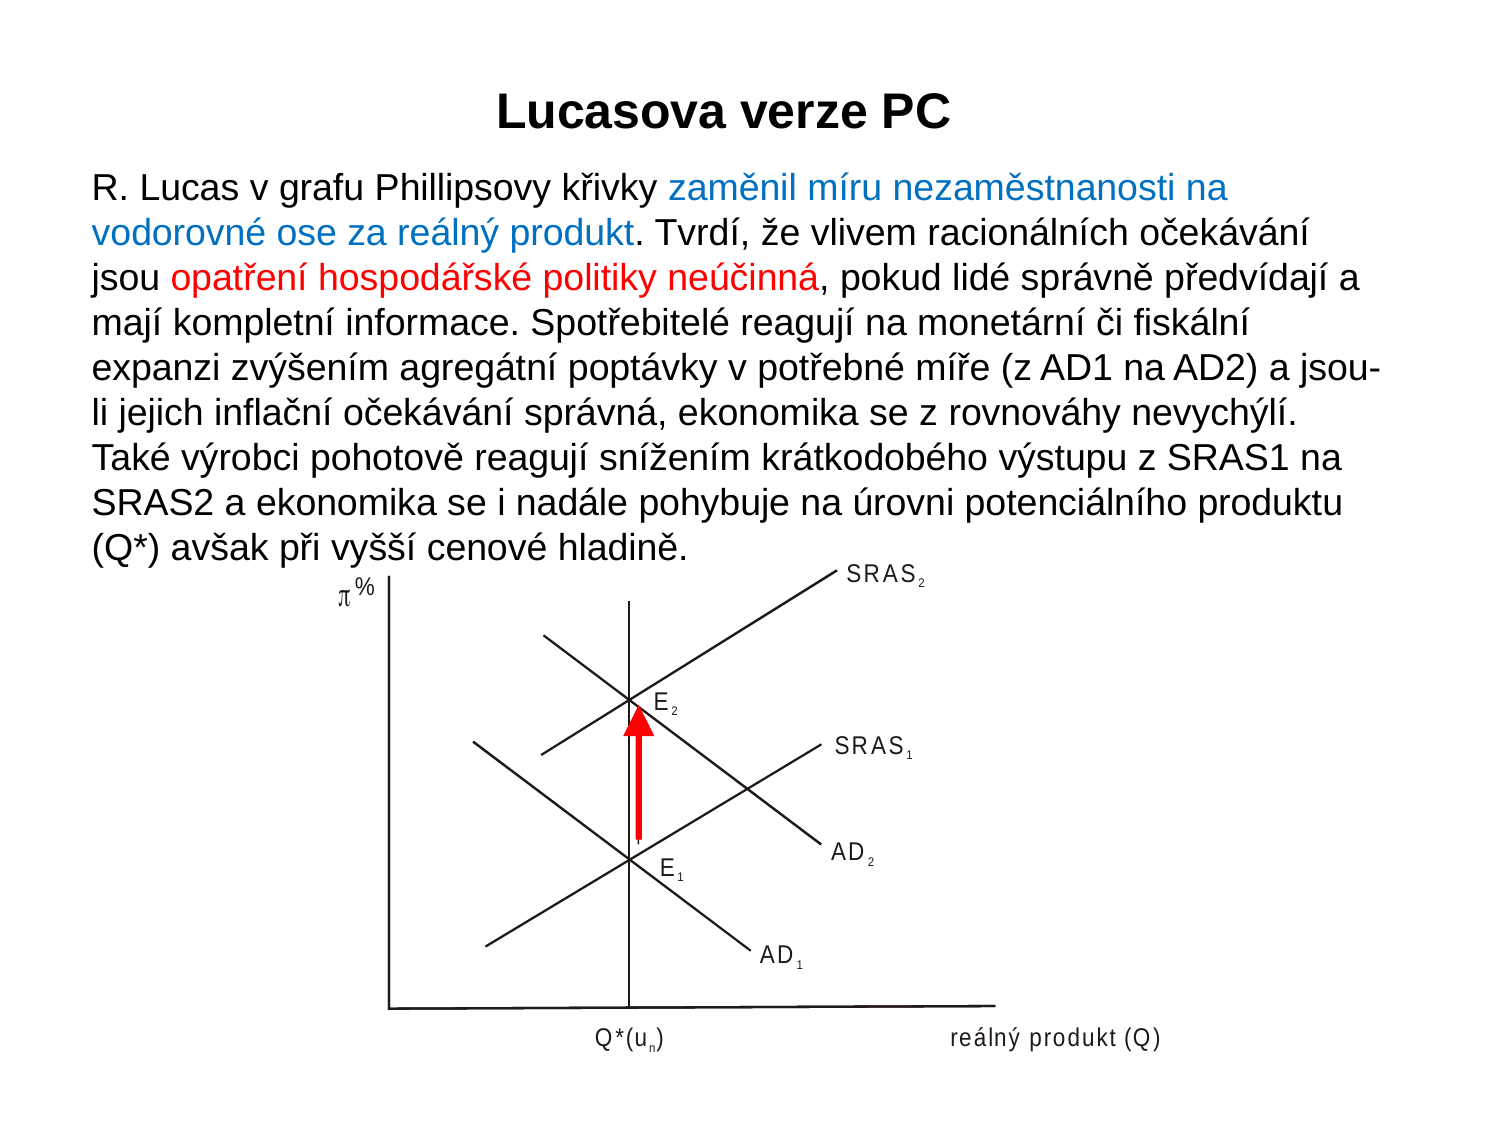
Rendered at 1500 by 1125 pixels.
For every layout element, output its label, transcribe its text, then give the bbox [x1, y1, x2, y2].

slide_number [1074, 1024, 1426, 1103]
text_box Lucasova verze PC [481, 71, 981, 146]
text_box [336, 562, 1164, 1055]
text_box R. Lucas v grafu Phillipsovy křivky zaměnil míru nezaměstnanosti na vodorovné ose za reálný produkt. Tvrdí, že vlivem racionálních očekávání jsou opatření hospodářské politiky neúčinná, pokud lidé správně předvídají a mají kompletní informace. Spotřebitelé reagují na monetární či fiskální expanzi zvýšením agregátní poptávky v potřebné míře (z AD1 na AD2) a jsou-li jejich inflační očekávání správná, ekonomika se z rovnováhy nevychýlí. Také výrobci pohotově reagují snížením krátkodobého výstupu z SRAS1 na SRAS2 a ekonomika se i nadále pohybuje na úrovni potenciálního produktu (Q*) avšak při vyšší cenové hladině. [76, 155, 1400, 576]
